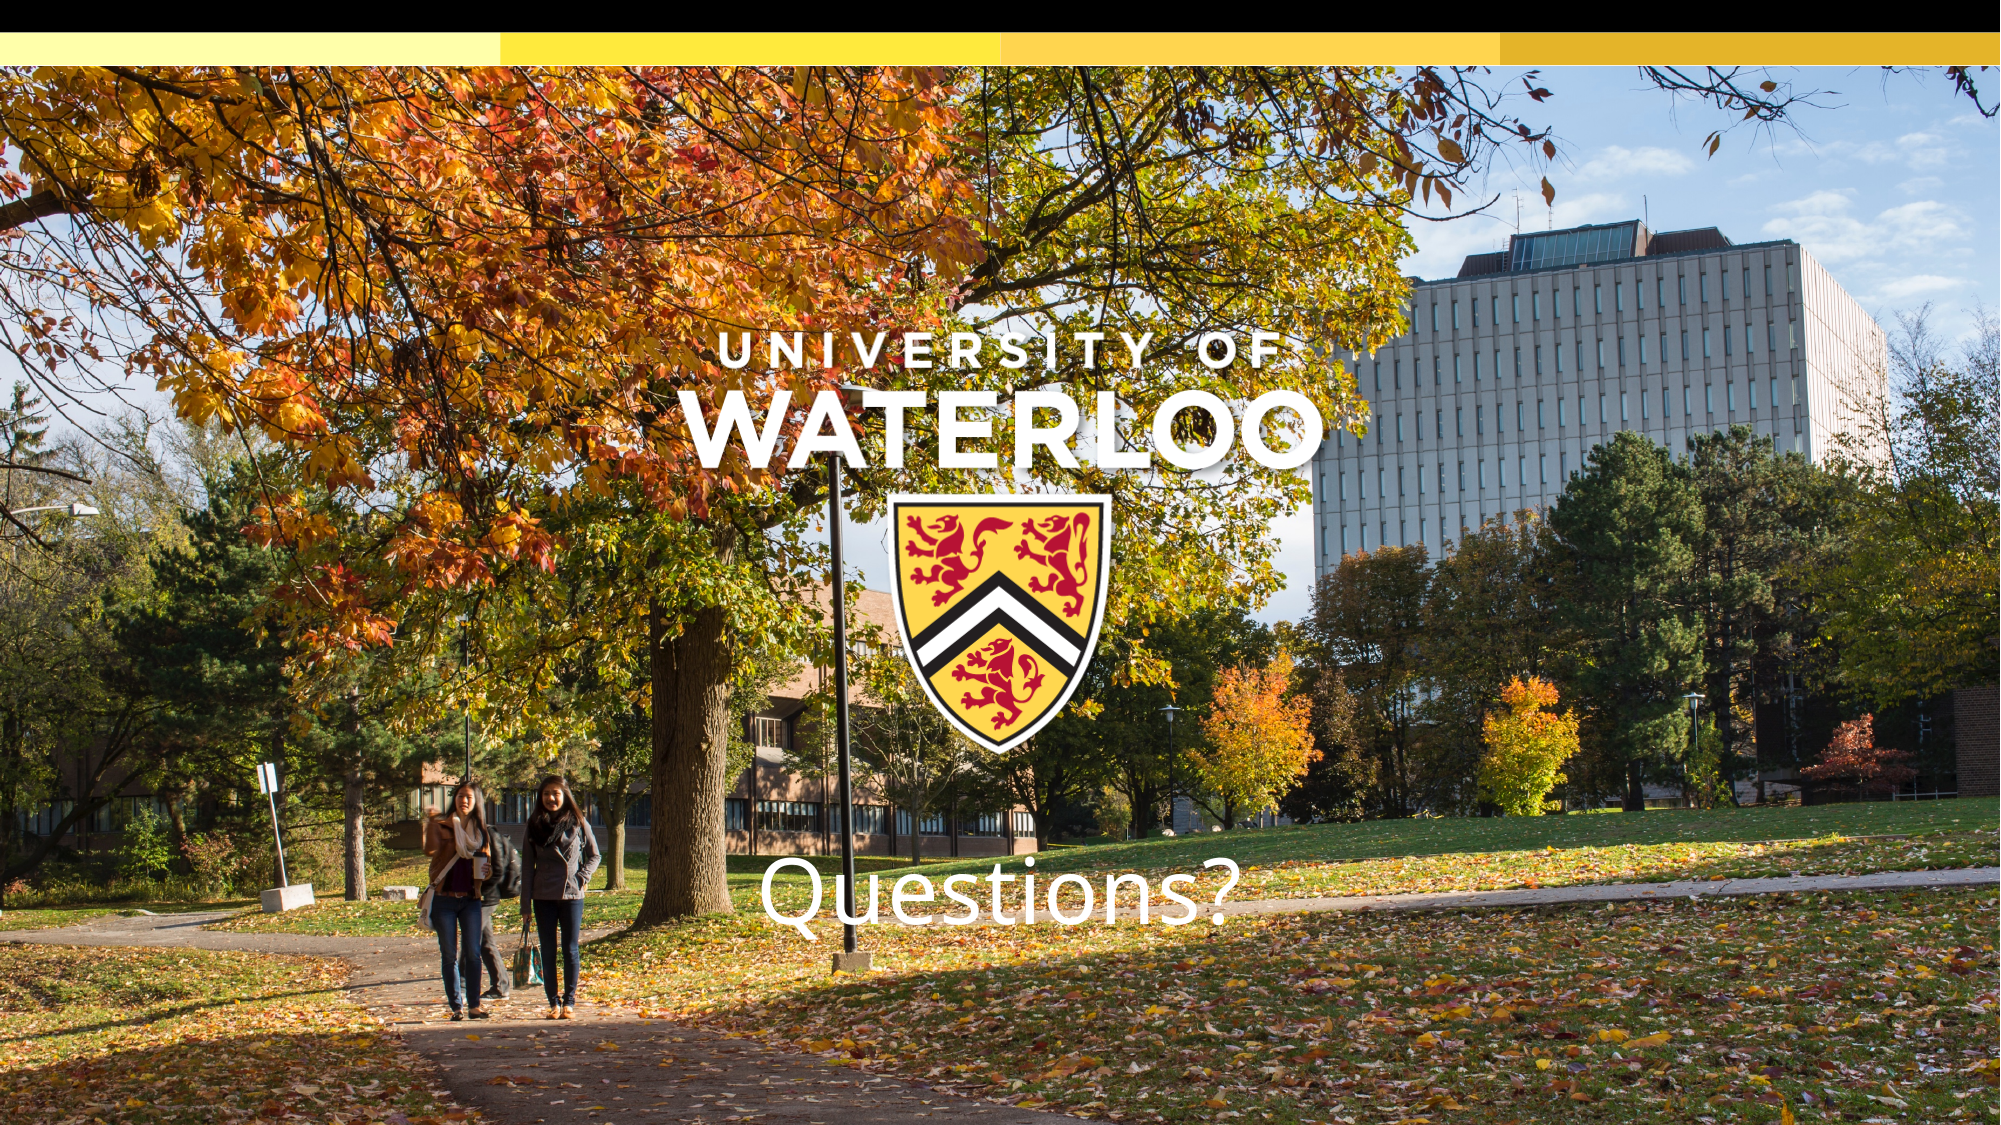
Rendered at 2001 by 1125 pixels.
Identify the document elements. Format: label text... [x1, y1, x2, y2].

picture [0, 66, 2000, 1125]
title Questions? [120, 768, 1880, 1025]
